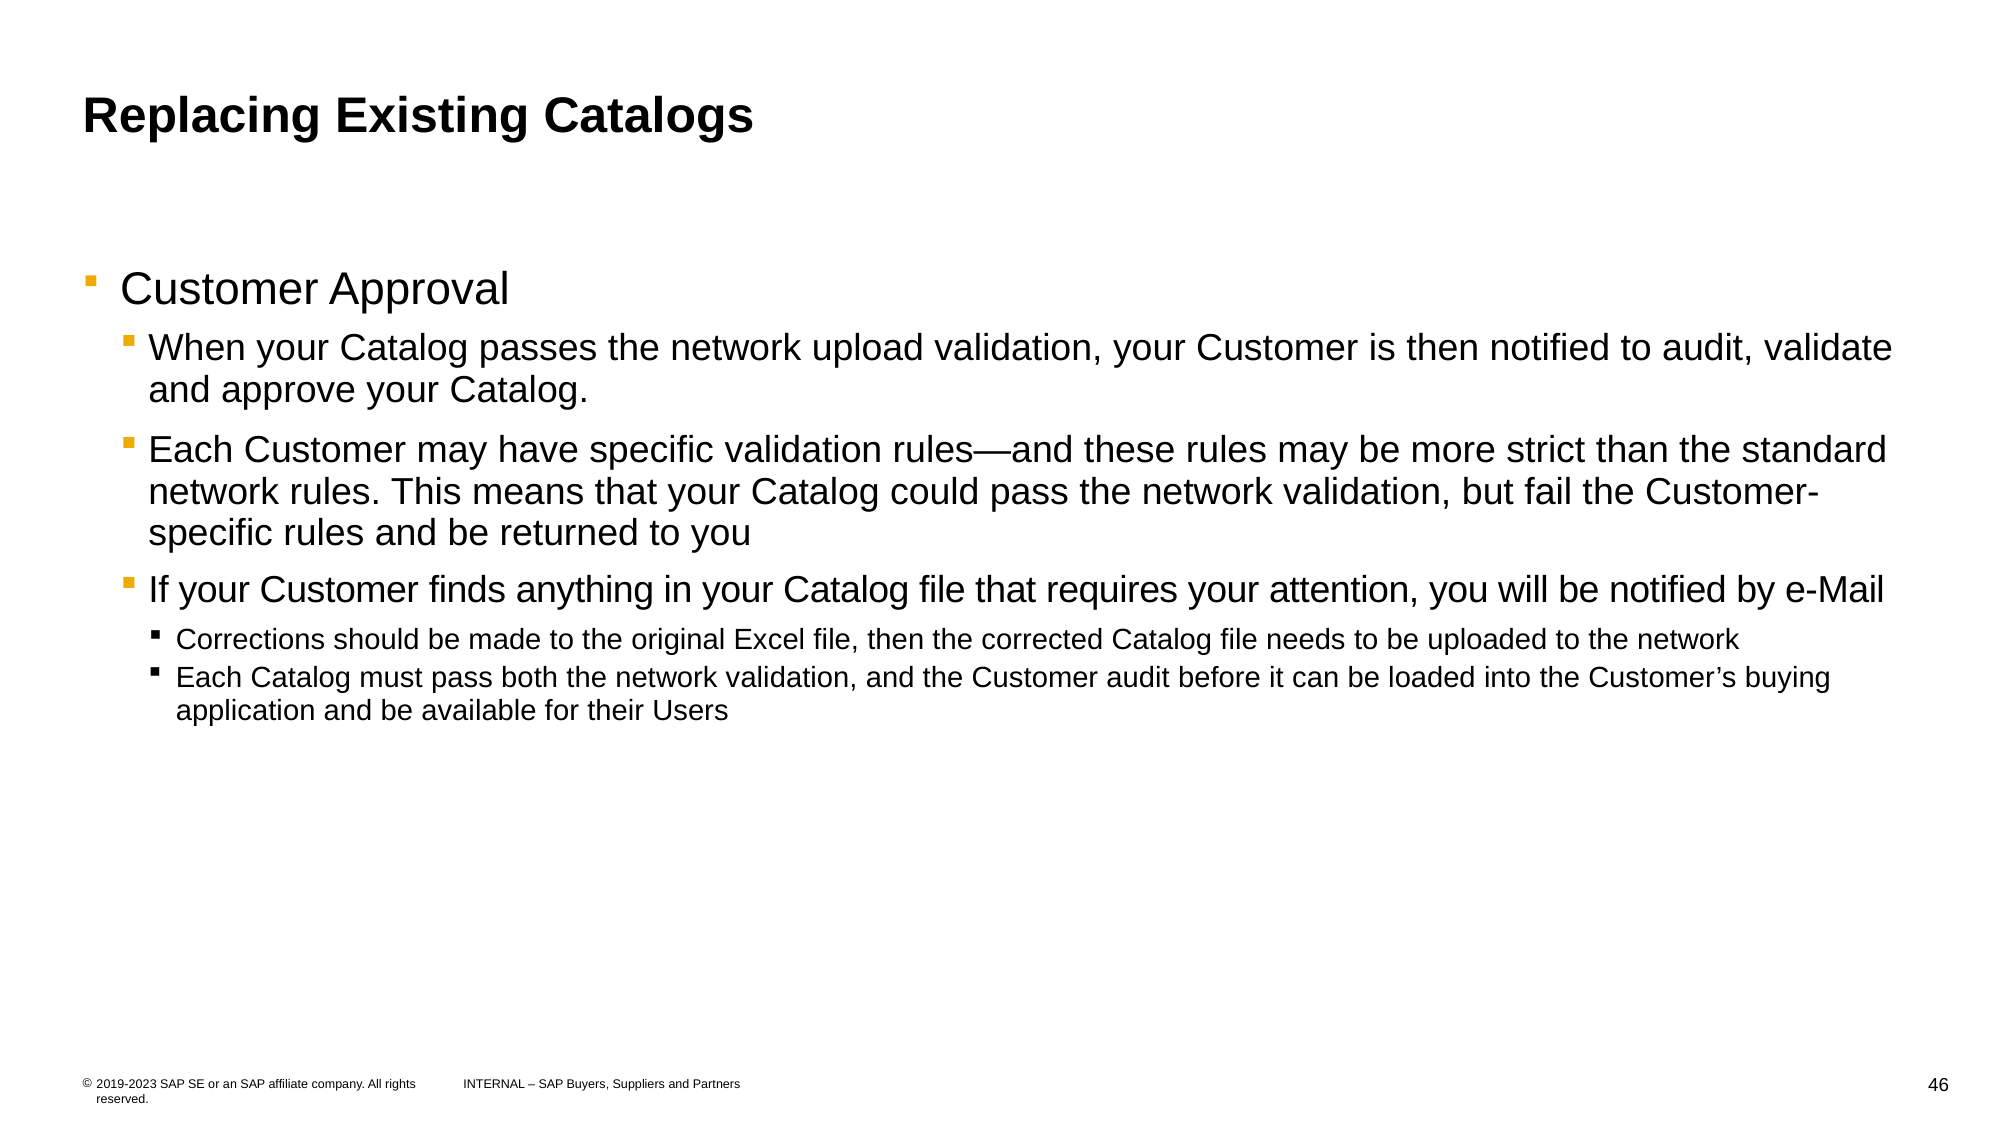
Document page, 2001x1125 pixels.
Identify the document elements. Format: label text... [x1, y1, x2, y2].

list Customer Approval When your Catalog passes the network upload validation, your Customer is then notified to audit, validate and approve your Catalog. Each Customer may have specific validation rules—and these rules may be more strict than the standard network rules. This means that your Catalog could pass the network validation, but fail the Customer-specific rules and be returned to you If your Customer finds anything in your Catalog file that requires your attention, you will be notified by e-Mail Corrections should be made to the original Excel file, then the corrected Catalog file needs to be uploaded to the network Each Catalog must pass both the network validation, and the Customer audit before it can be loaded into the Customer’s buying application and be available for their Users [82, 265, 1933, 1040]
title Replacing Existing Catalogs [82, 82, 1918, 144]
